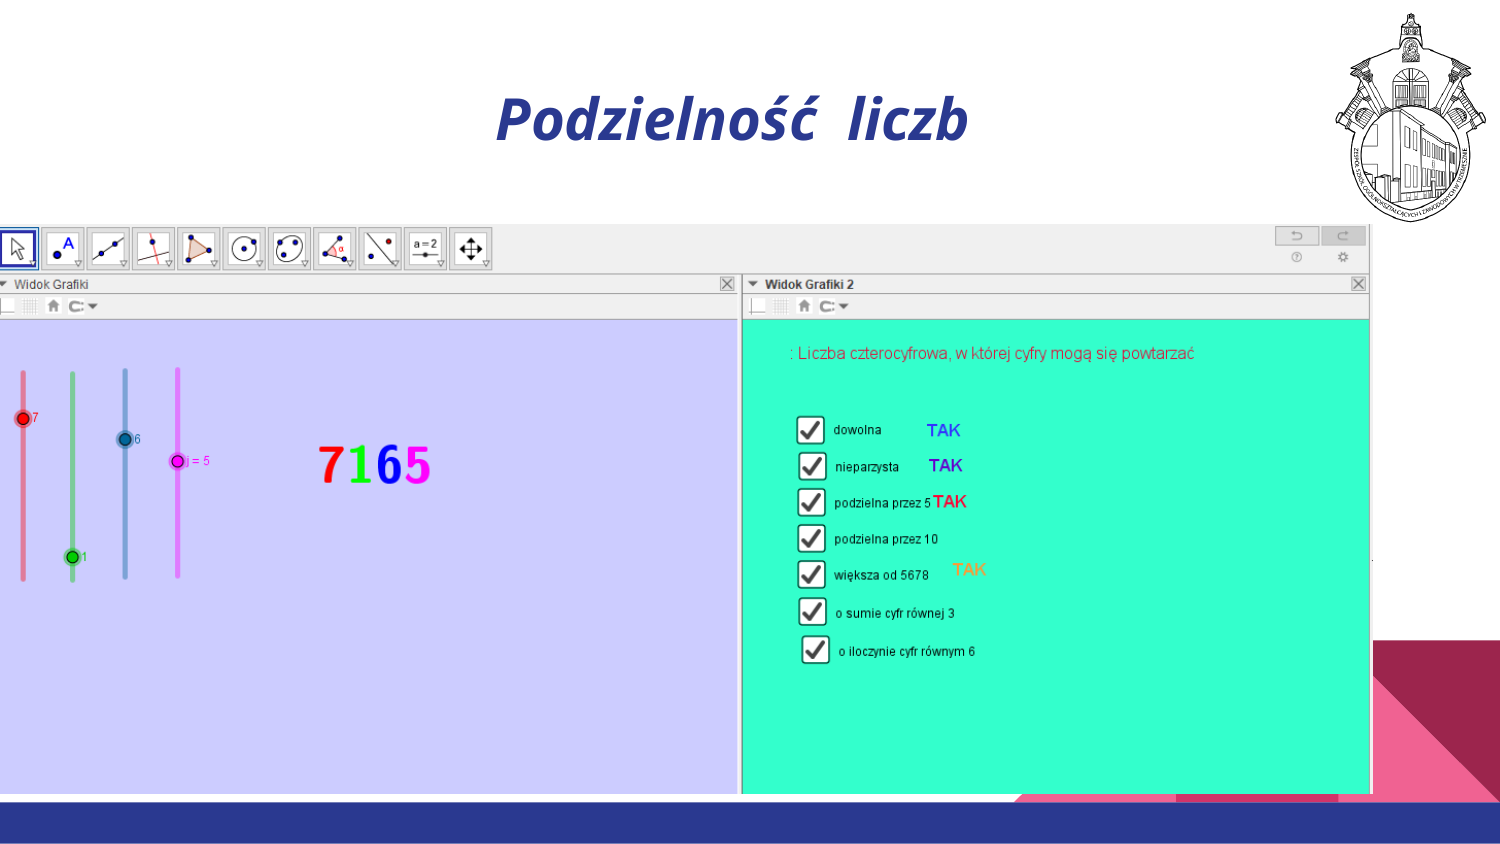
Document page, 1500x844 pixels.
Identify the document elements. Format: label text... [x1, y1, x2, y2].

picture [0, 0, 1500, 794]
title Podzielność liczb [34, 67, 1241, 167]
